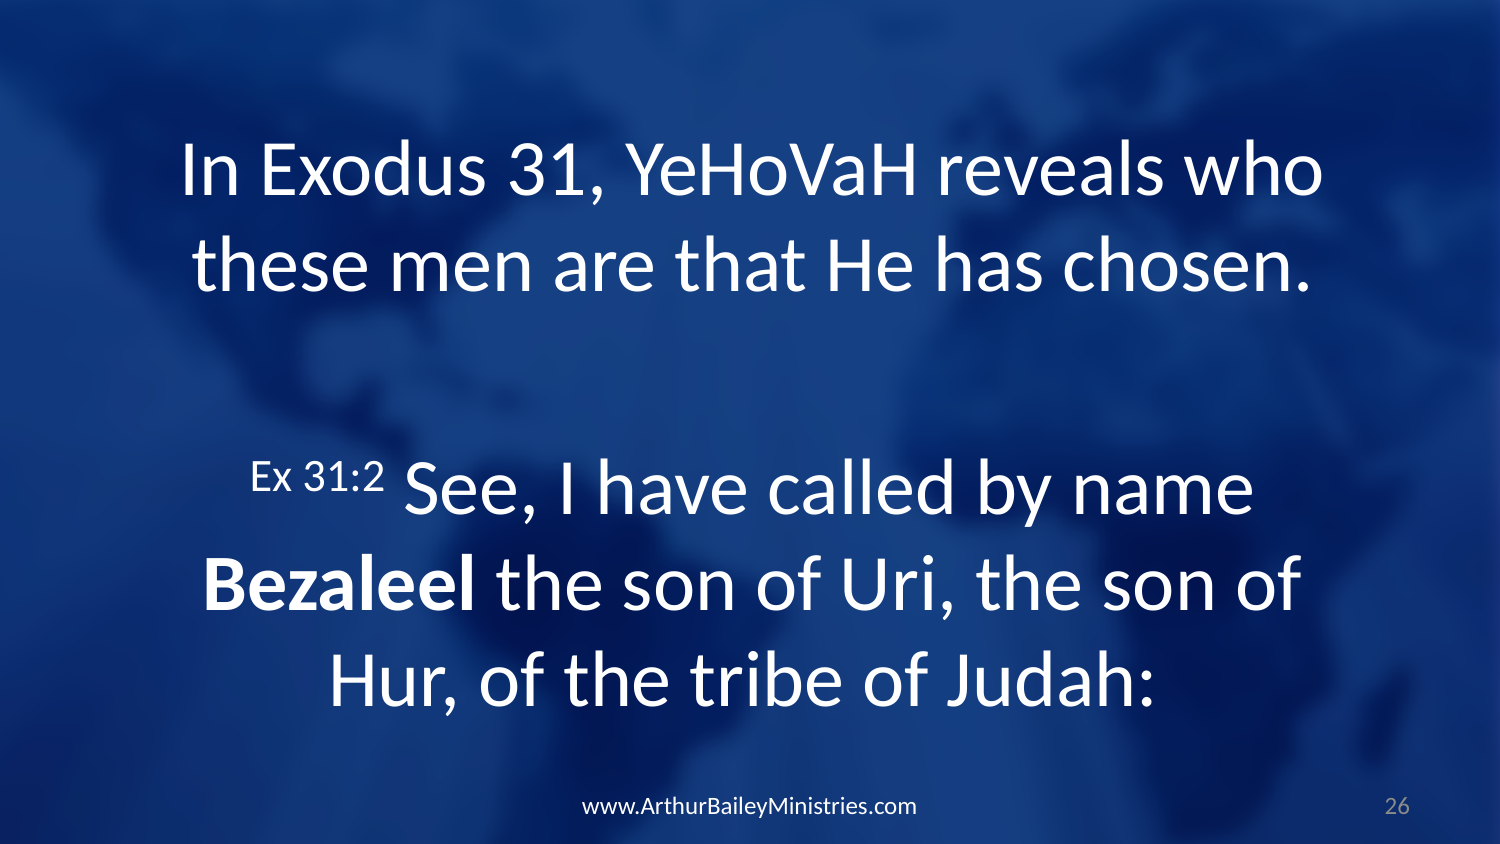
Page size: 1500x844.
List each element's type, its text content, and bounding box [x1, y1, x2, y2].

slide_number 26 [1074, 782, 1425, 827]
picture [0, 0, 1500, 844]
list In Exodus 31, YeHoVaH reveals who these men are that He has chosen. Ex 31:2 See, I have called by name Bezaleel the son of Uri, the son of Hur, of the tribe of Judah: [151, 107, 1355, 741]
footer www.ArthurBaileyMinistries.com [512, 782, 988, 827]
